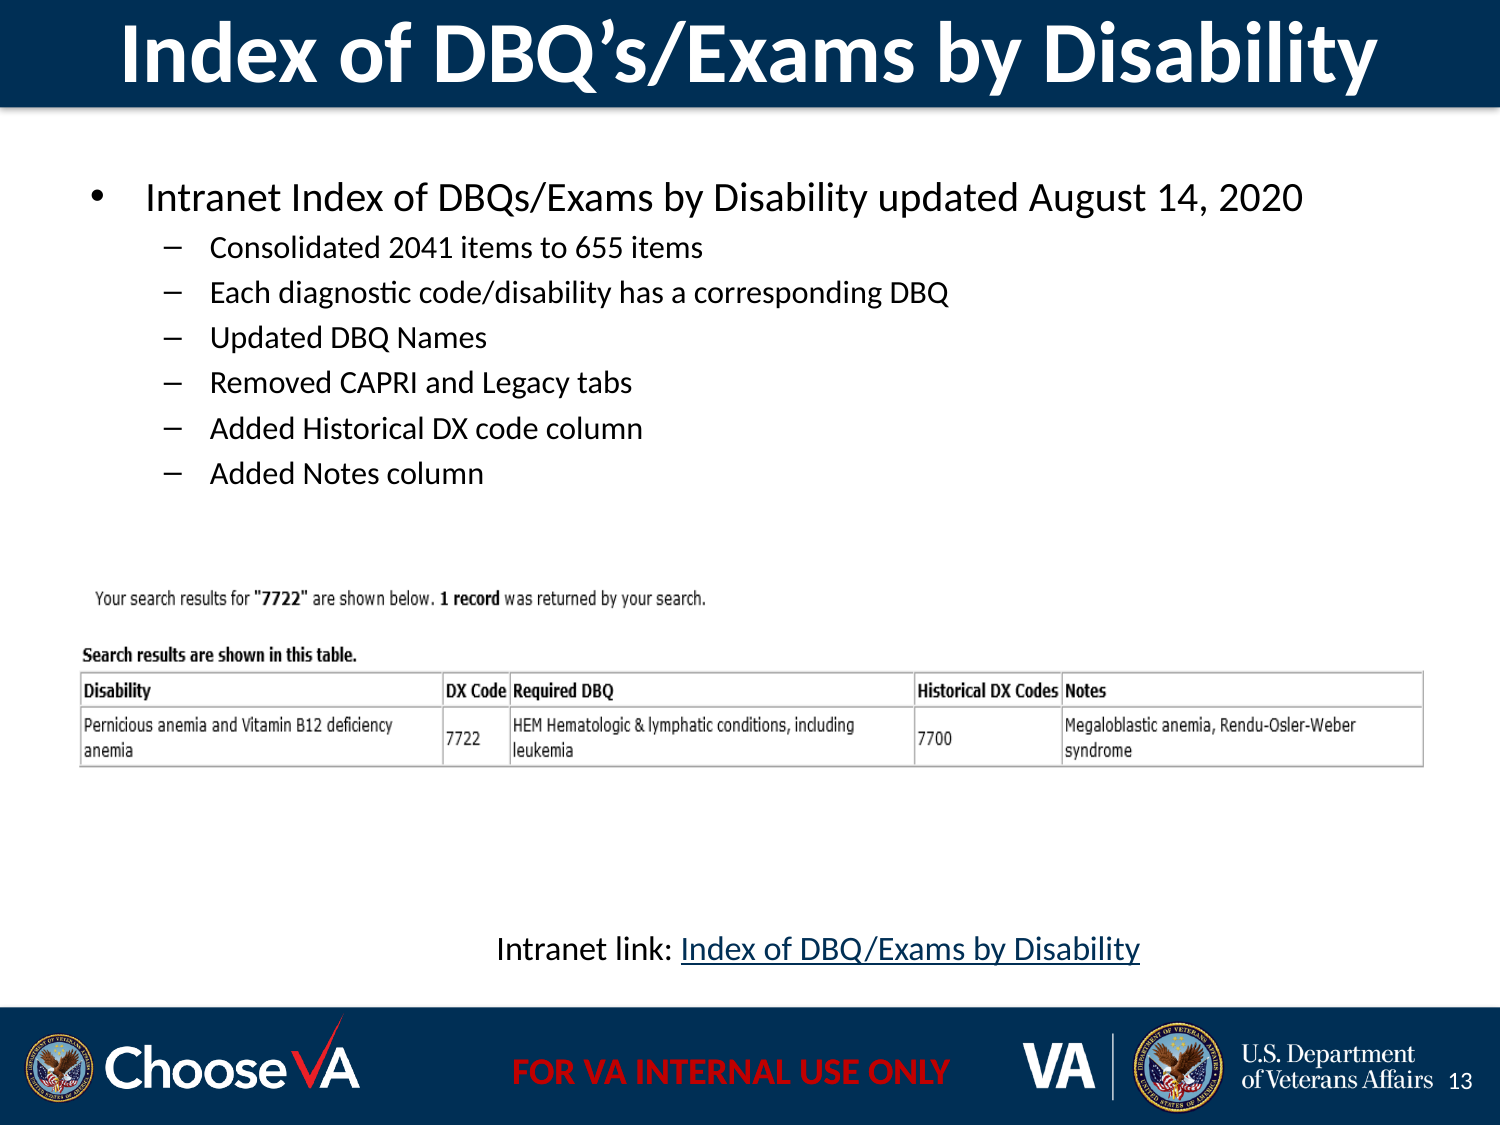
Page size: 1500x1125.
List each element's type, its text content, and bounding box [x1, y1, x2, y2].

list Intranet Index of DBQs/Exams by Disability updated August 14, 2020 Consolidated 2041 items to 655 items Each diagnostic code/disability has a corresponding DBQ Updated DBQ Names Removed CAPRI and Legacy tabs Added Historical DX code column Added Notes column Example: Example: Intranet link: Index of DBQ/Exams by Disability [75, 162, 1425, 574]
list Intranet Index of DBQs/Exams by Disability updated August 14, 2020 Consolidated 2041 items to 655 items Each diagnostic code/disability has a corresponding DBQ Updated DBQ Names Removed CAPRI and Legacy tabs Added Historical DX code column Added Notes column Example: Example: Intranet link: Index of DBQ/Exams by Disability [75, 783, 1425, 975]
picture [1017, 1014, 1438, 1120]
picture [24, 1012, 360, 1103]
picture [74, 574, 1426, 776]
slide_number 13 [1425, 1049, 1489, 1110]
title Index of DBQ’s/Exams by Disability [0, 0, 1500, 108]
